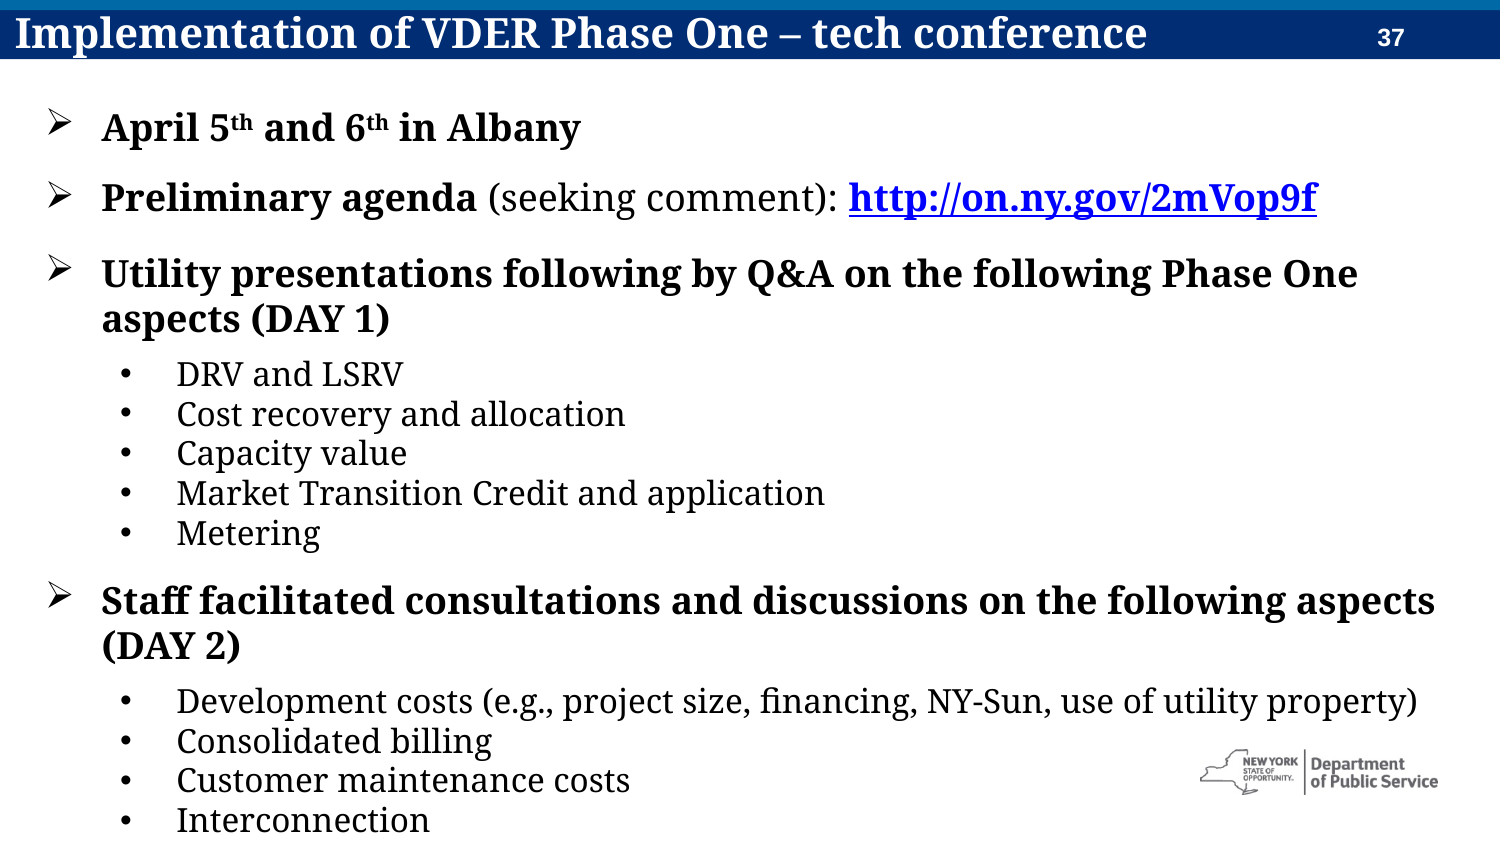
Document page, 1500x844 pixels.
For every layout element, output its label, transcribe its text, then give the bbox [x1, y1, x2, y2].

text_box Implementation of VDER Phase One – tech conference [0, 0, 1425, 115]
text_box April 5th and 6th in Albany Preliminary agenda (seeking comment): http://on.ny.gov/2mVop9f Utility presentations following by Q&A on the following Phase One aspects (DAY 1) DRV and LSRV Cost recovery and allocation Capacity value Market Transition Credit and application Metering Staff facilitated consultations and discussions on the following aspects (DAY 2) Development costs (e.g., project size, financing, NY-Sun, use of utility property) Consolidated billing Customer maintenance costs Interconnection Enabling low-income participation [30, 96, 1500, 844]
